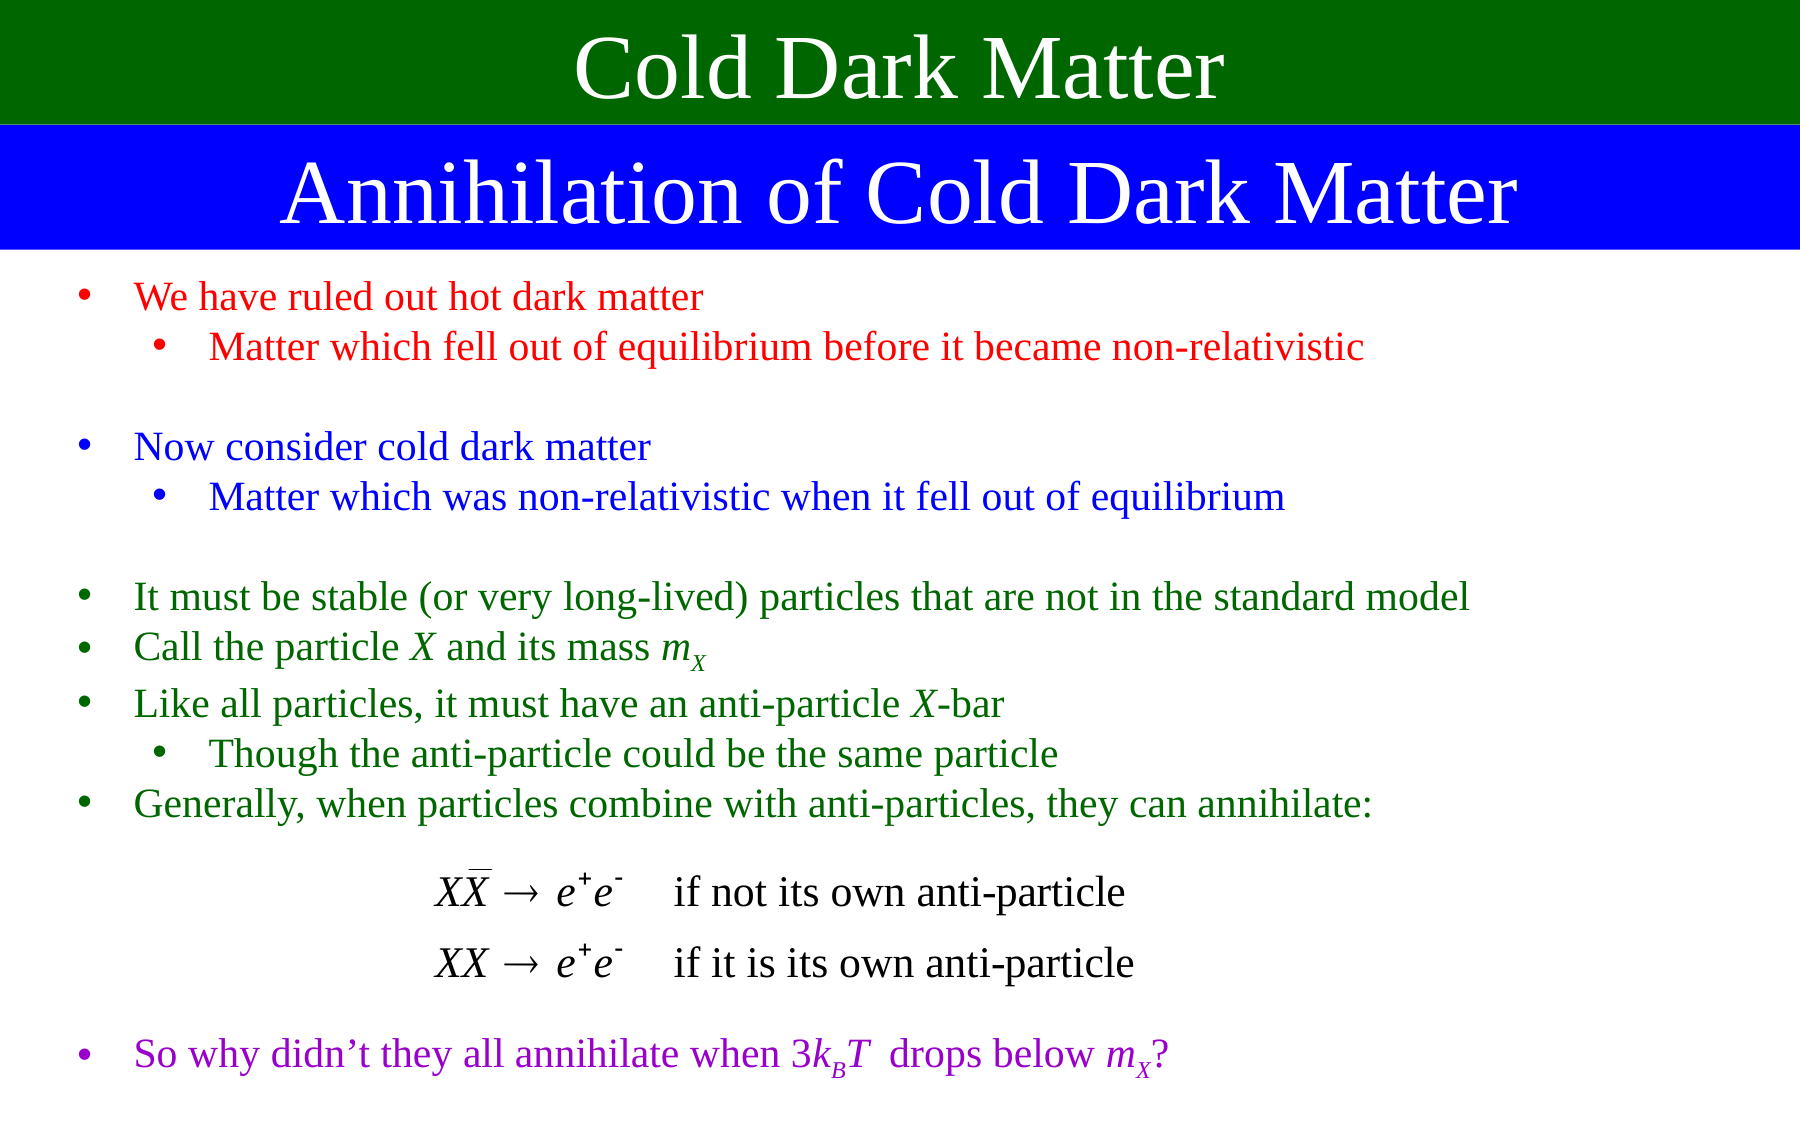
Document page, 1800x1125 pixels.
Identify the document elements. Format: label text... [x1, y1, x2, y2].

text_box Cold Dark Matter [0, 0, 1800, 124]
text_box We have ruled out hot dark matter Matter which fell out of equilibrium before it became non-relativistic Now consider cold dark matter Matter which was non-relativistic when it fell out of equilibrium It must be stable (or very long-lived) particles that are not in the standard model Call the particle X and its mass mX Like all particles, it must have an anti-particle X-bar Though the anti-particle could be the same particle Generally, when particles combine with anti-particles, they can annihilate: So why didn’t they all annihilate when 3kBT drops below mX? [62, 261, 1775, 1091]
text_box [424, 857, 1144, 997]
text_box Annihilation of Cold Dark Matter [0, 124, 1800, 250]
